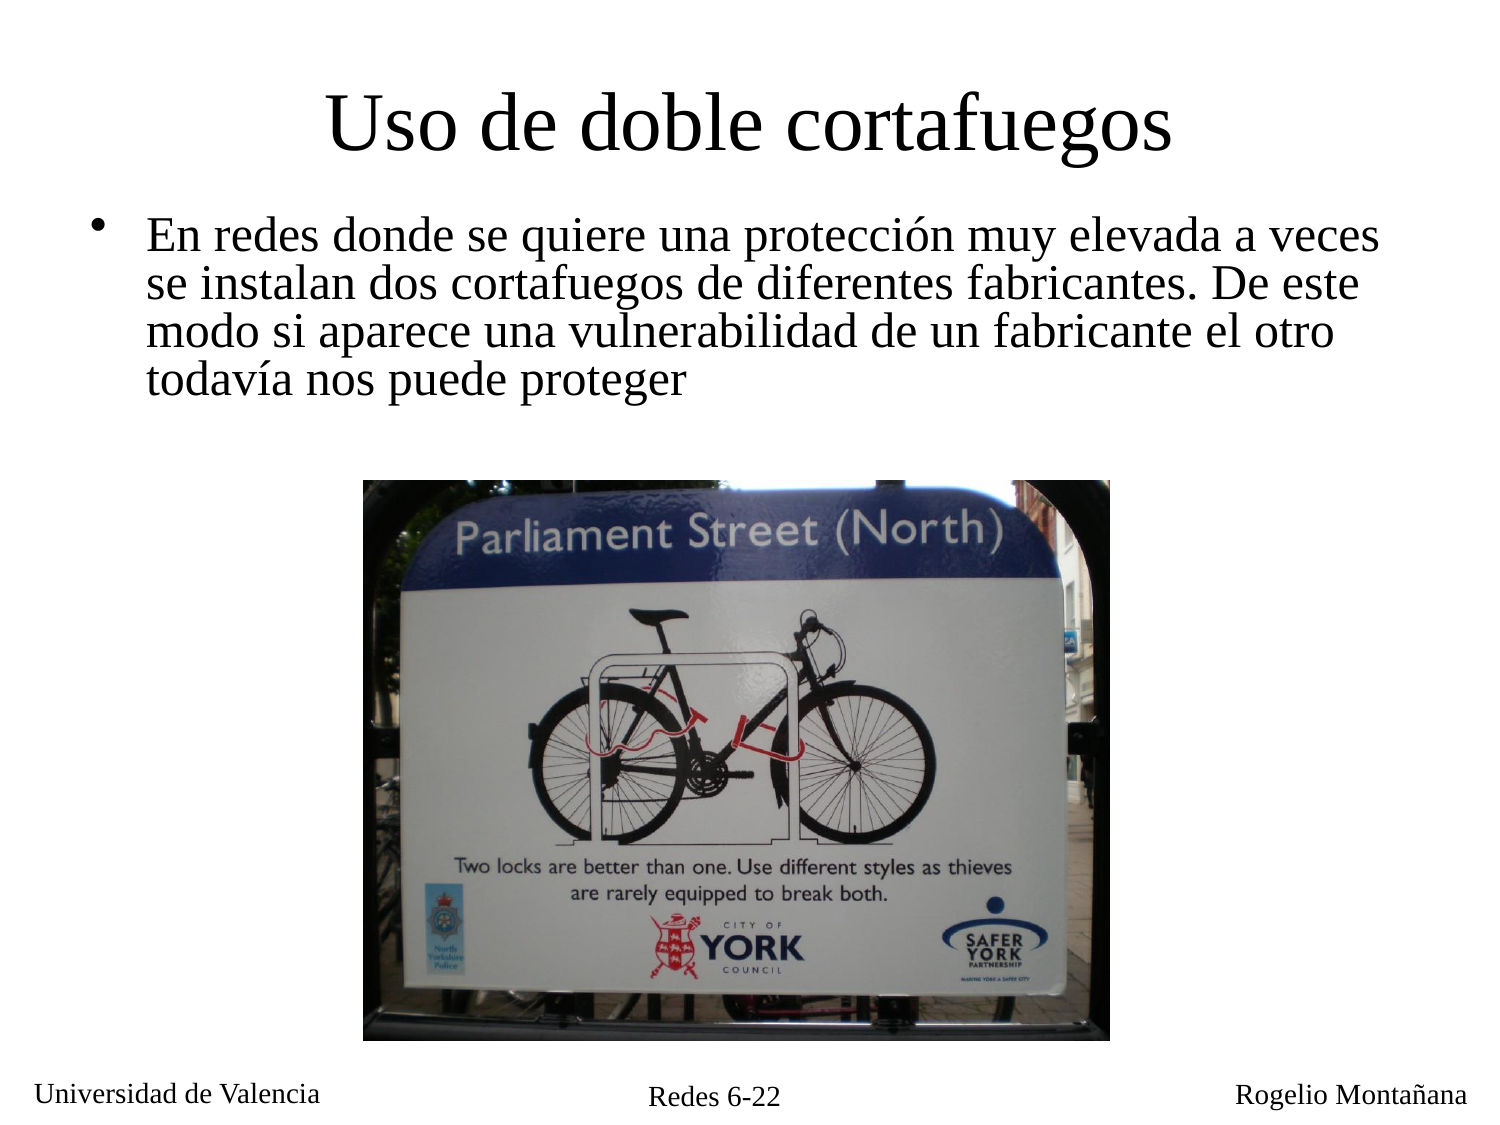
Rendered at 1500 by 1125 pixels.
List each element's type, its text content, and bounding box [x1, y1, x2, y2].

picture [362, 480, 1111, 1041]
text_box En redes donde se quiere una protección muy elevada a veces se instalan dos cortafuegos de diferentes fabricantes. De este modo si aparece una vulnerabilidad de un fabricante el otro todavía nos puede proteger [74, 205, 1425, 434]
text_box Uso de doble cortafuegos [74, 23, 1425, 205]
